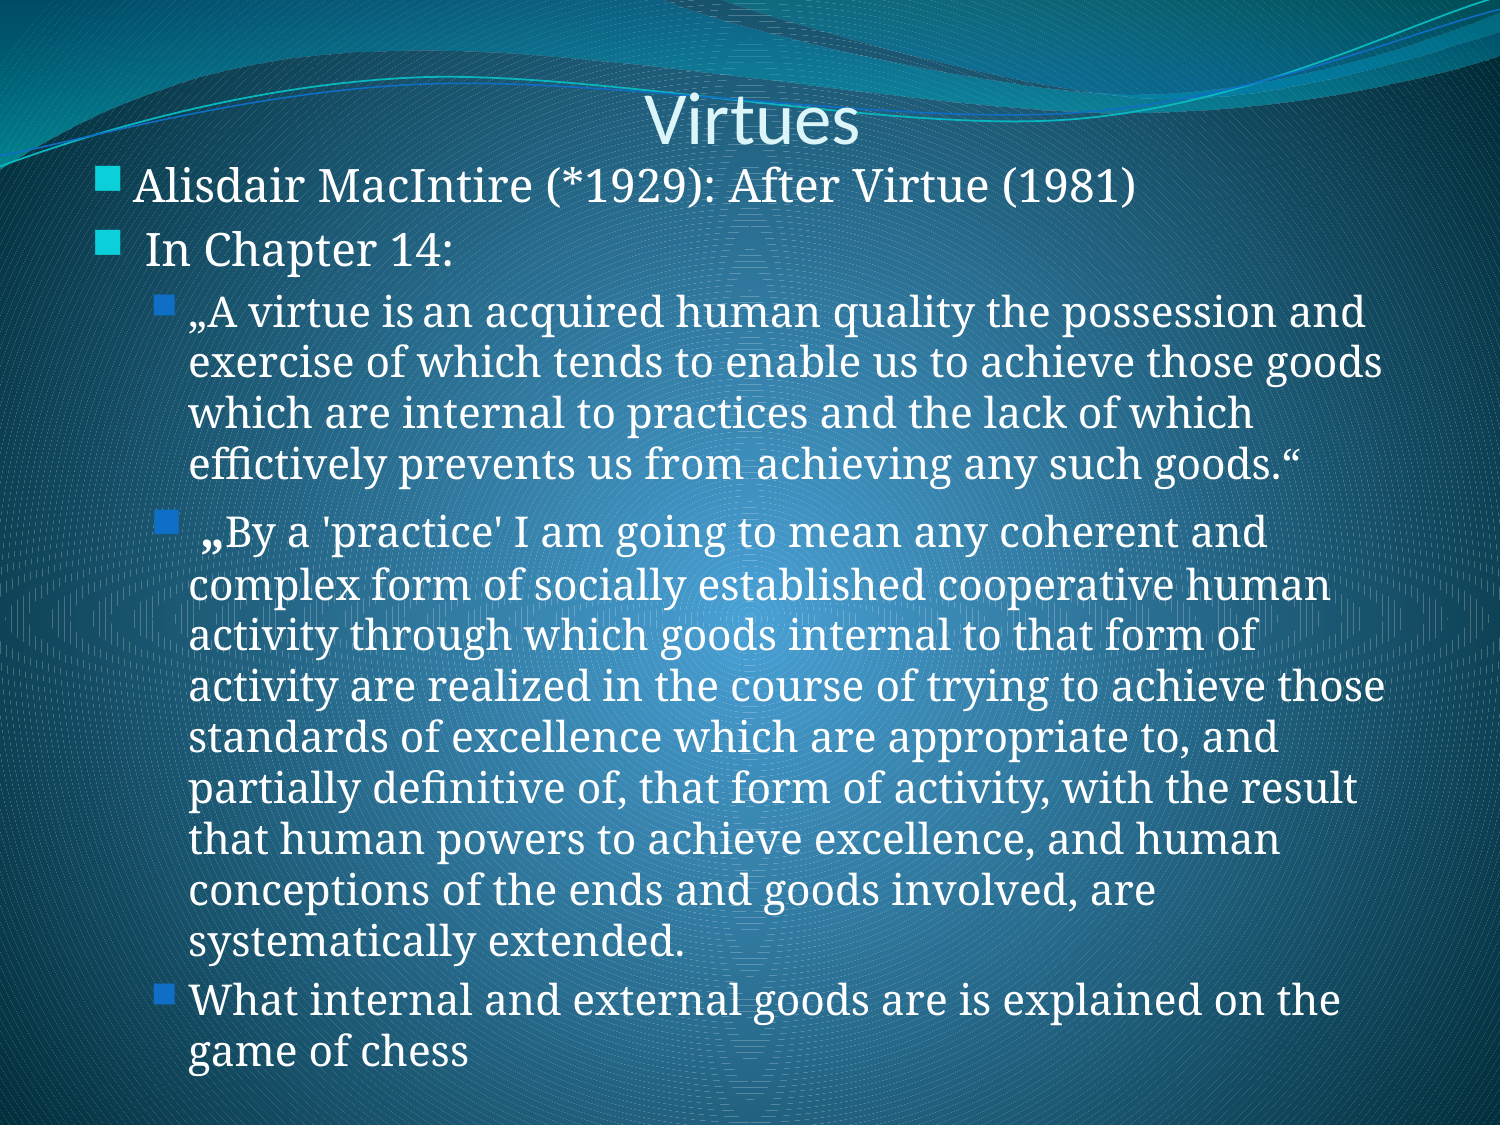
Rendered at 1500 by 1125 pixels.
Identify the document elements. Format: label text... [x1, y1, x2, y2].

title Virtues [5, 19, 1500, 160]
list Alisdair MacIntire (*1929): After Virtue (1981) In Chapter 14: „A virtue is an acquired human quality the possession and exercise of which tends to enable us to achieve those goods which are internal to practices and the lack of which effictively prevents us from achieving any such goods.“ „By a 'practice' I am going to mean any coherent and complex form of socially established cooperative human activity through which goods internal to that form of activity are realized in the course of trying to achieve those standards of excellence which are appropriate to, and partially definitive of, that form of activity, with the result that human powers to achieve excellence, and human conceptions of the ends and goods involved, are systematically extended. What internal and external goods are is explained on the game of chess [76, 148, 1427, 1097]
